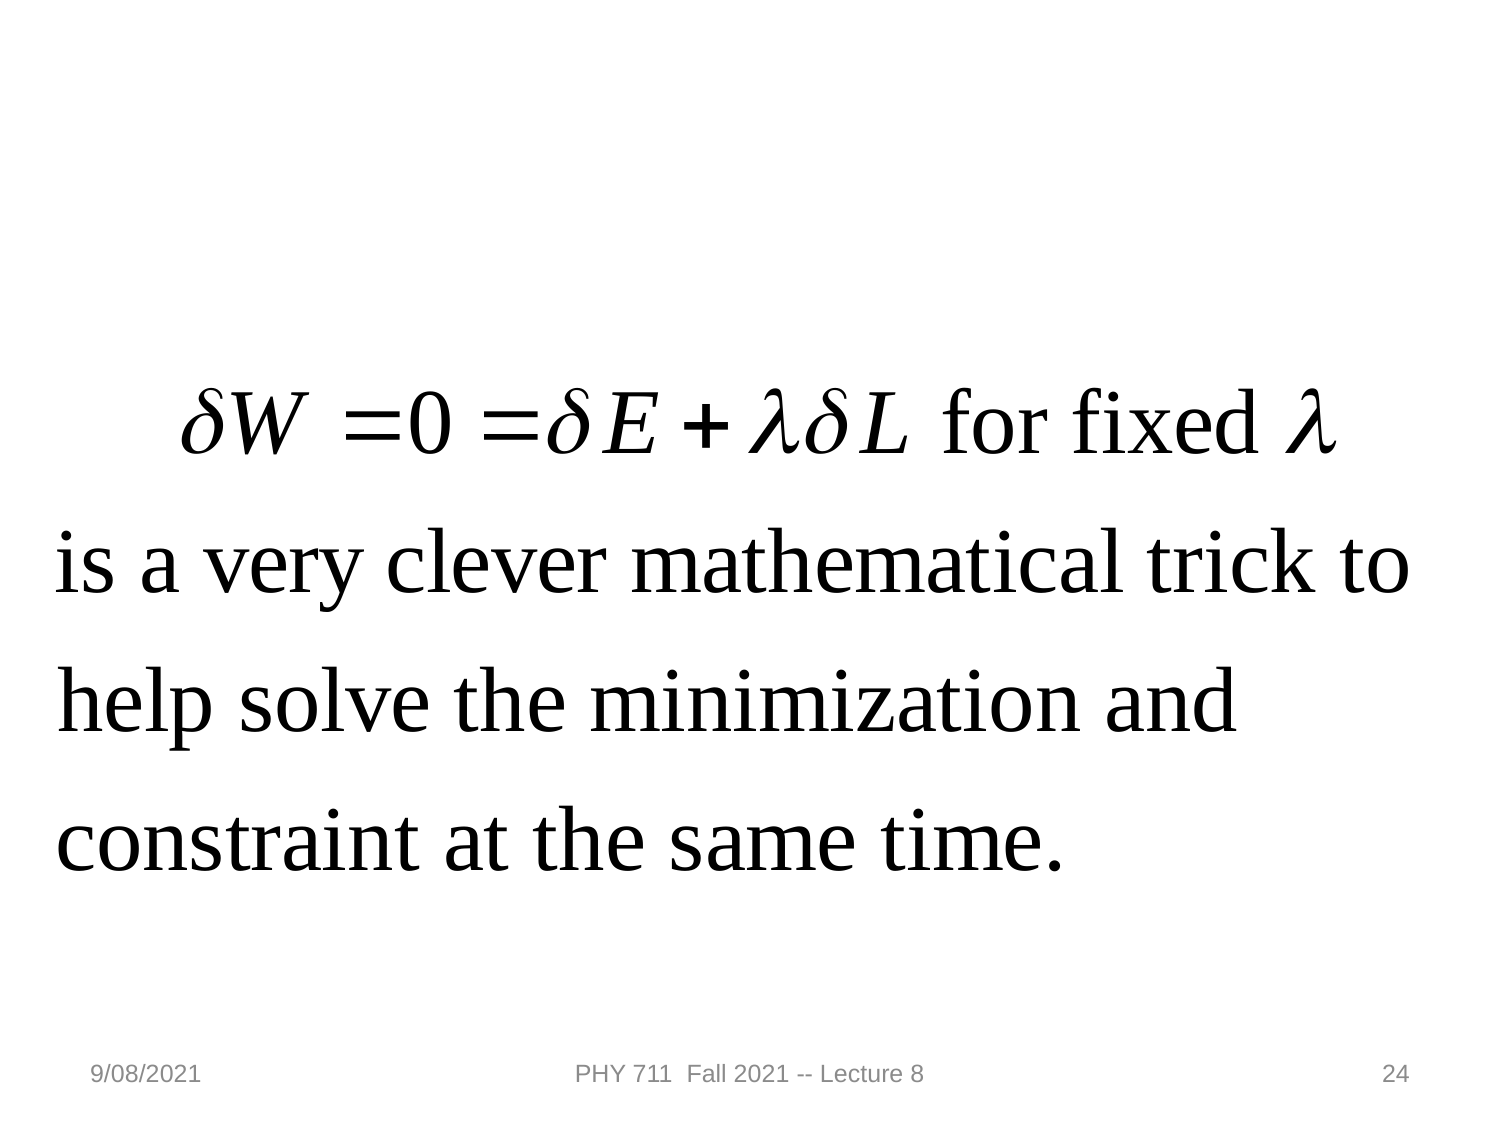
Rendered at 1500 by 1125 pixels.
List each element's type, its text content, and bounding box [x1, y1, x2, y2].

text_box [42, 367, 1457, 893]
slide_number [75, 1042, 425, 1103]
slide_number 24 [1074, 1042, 1425, 1103]
footer PHY 711 Fall 2021 -- Lecture 8 [512, 1042, 988, 1103]
